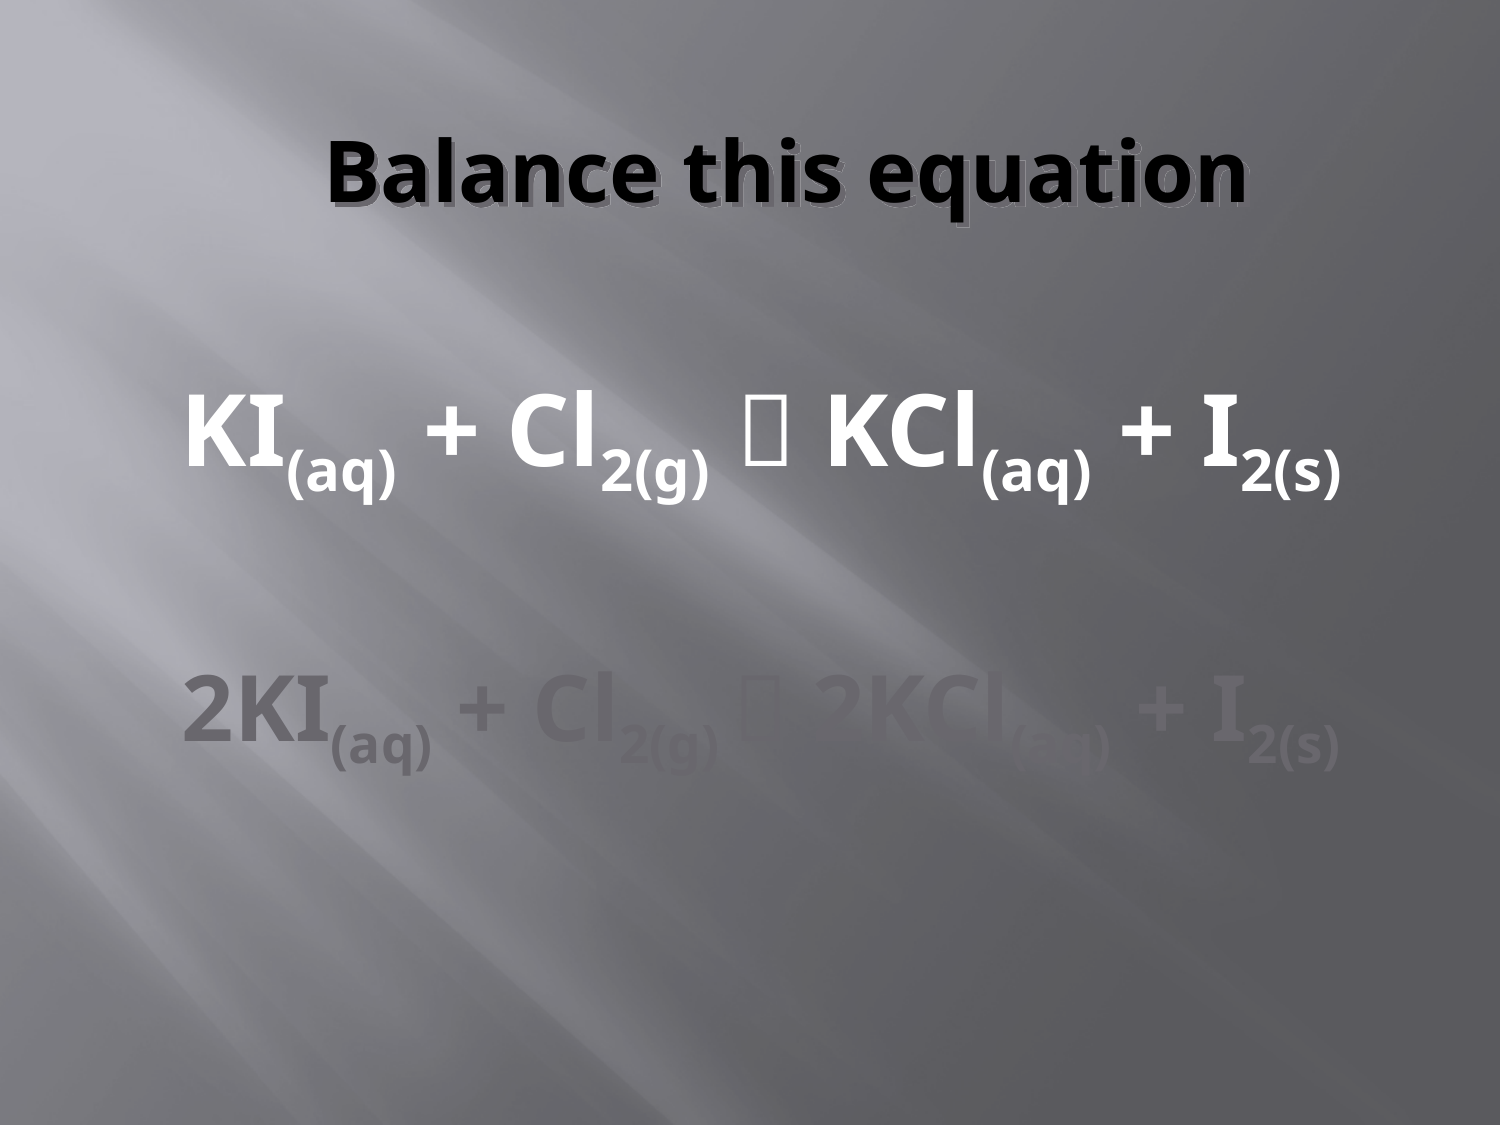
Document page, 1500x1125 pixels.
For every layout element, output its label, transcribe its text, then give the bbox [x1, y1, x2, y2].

title Balance this equation [137, 75, 1438, 263]
list KI(aq) + Cl2(g)  KCl(aq) + I2(s) 2KI(aq) + Cl2(g)  2KCl(aq) + I2(s) [0, 358, 1500, 1006]
